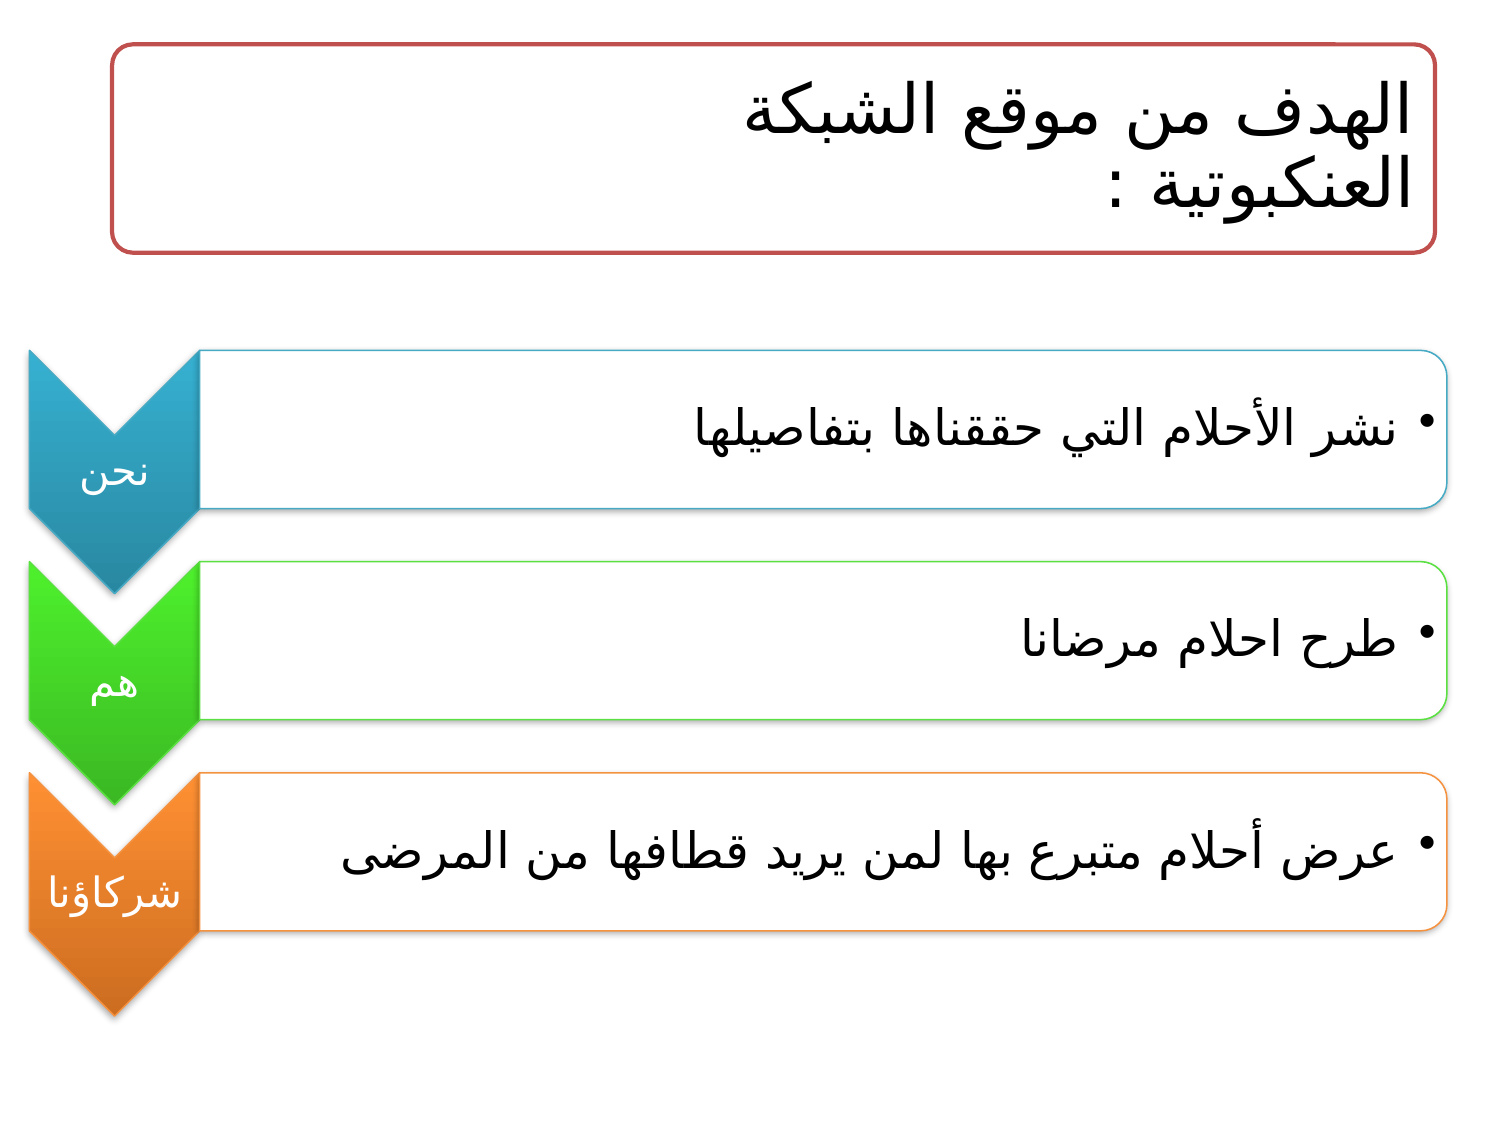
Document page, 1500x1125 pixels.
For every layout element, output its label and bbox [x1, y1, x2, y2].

text_box [111, 44, 1436, 253]
text_box [29, 350, 1448, 1017]
